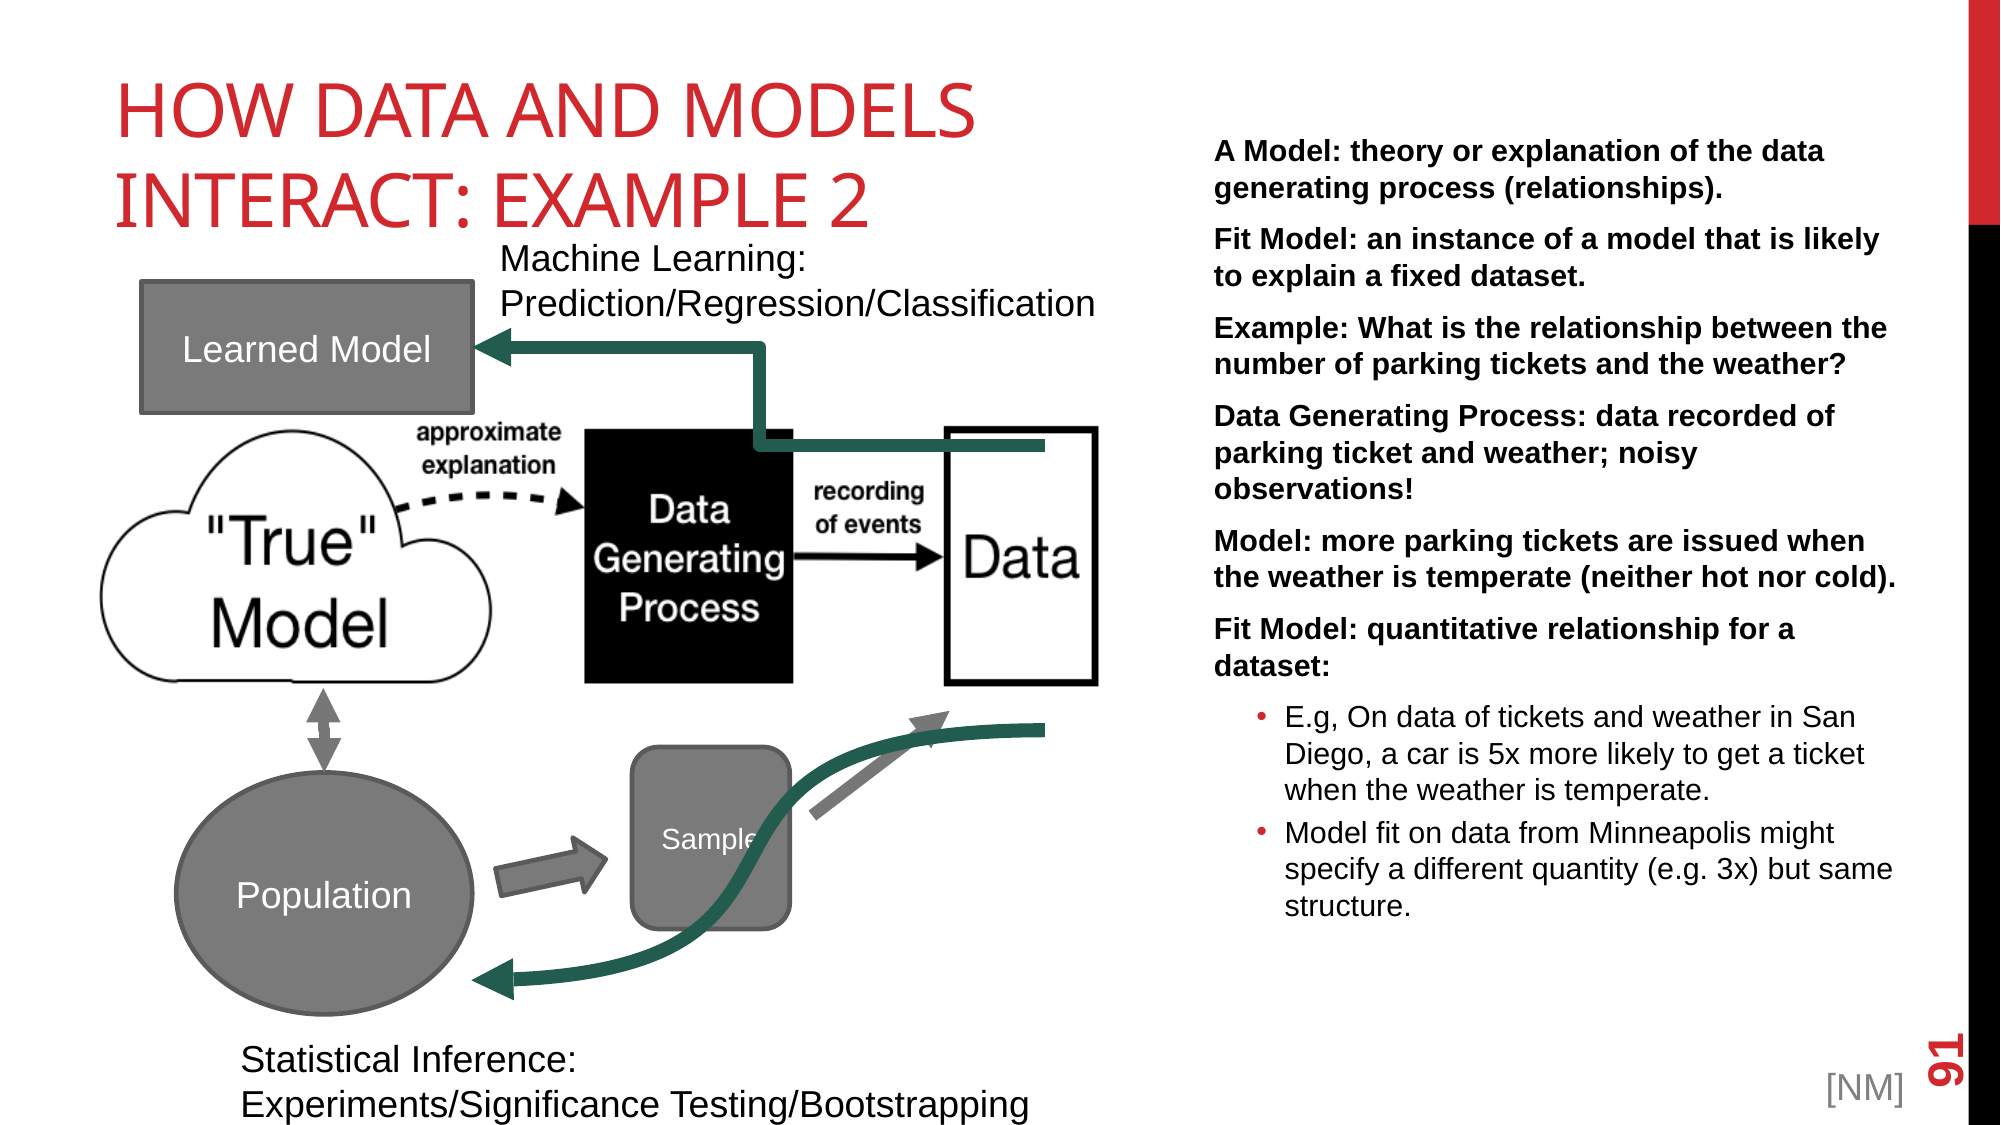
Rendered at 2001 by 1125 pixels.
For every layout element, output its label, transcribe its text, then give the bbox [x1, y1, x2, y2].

text_box [NM] [1731, 1055, 1920, 1116]
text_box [99, 226, 1101, 1125]
list A Model: theory or explanation of the data generating process (relationships). Fit Model: an instance of a model that is likely to explain a fixed dataset. Example: What is the relationship between the number of parking tickets and the weather? Data Generating Process: data recorded of parking ticket and weather; noisy observations! Model: more parking tickets are issued when the weather is temperate (neither hot nor cold). Fit Model: quantitative relationship for a dataset: E.g, On data of tickets and weather in San Diego, a car is 5x more likely to get a ticket when the weather is temperate. Model fit on data from Minneapolis might specify a different quantity (e.g. 3x) but same structure. [1198, 123, 1919, 971]
slide_number 91 [1903, 887, 1984, 1104]
title How Data and Models Interact: Example 2 [99, 25, 1367, 250]
